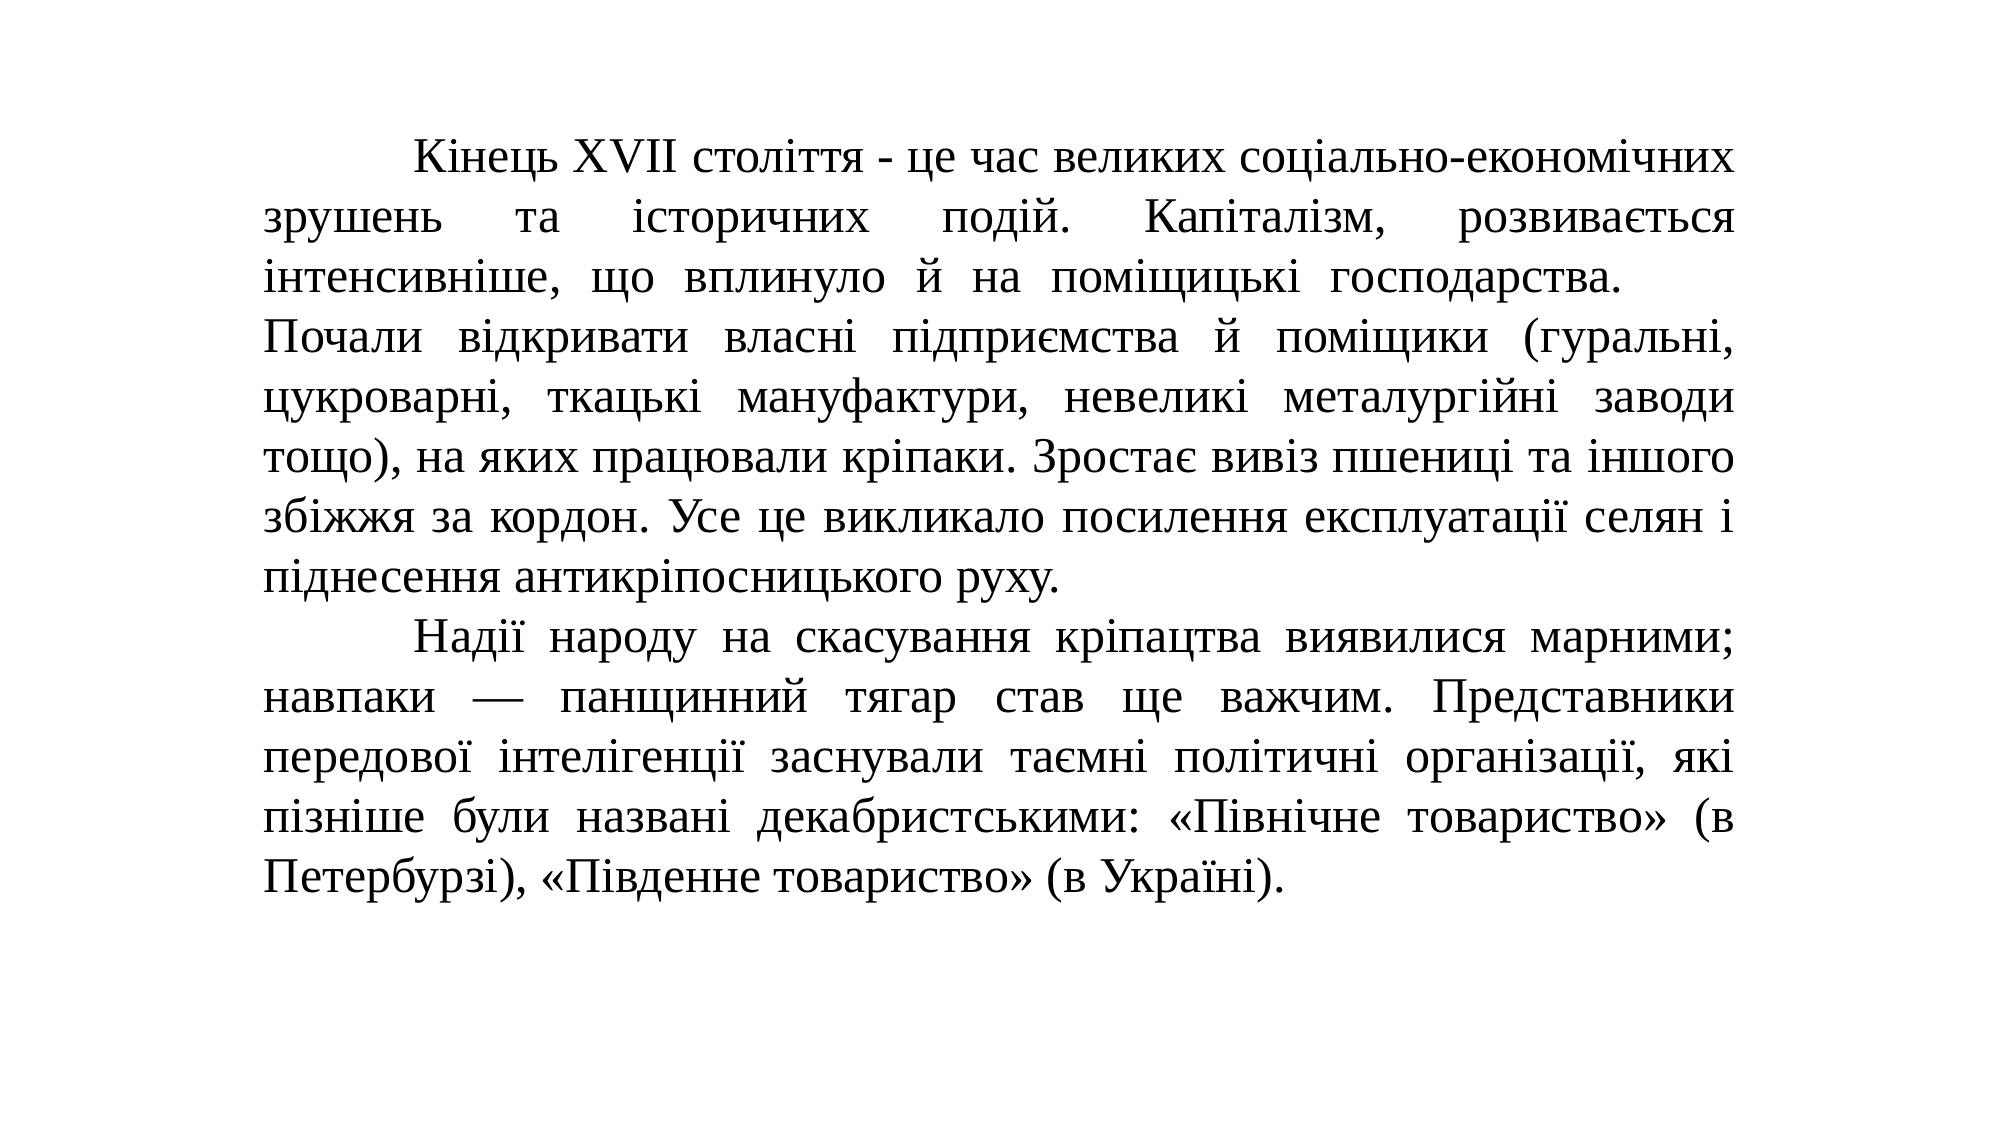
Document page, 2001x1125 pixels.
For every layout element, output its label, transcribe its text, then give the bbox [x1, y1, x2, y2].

text_box Кінець ХVІІ століття - це час великих соціально-економічних зрушень та історичних подій. Капіталізм, розвивається інтенсивніше, що вплинуло й на поміщицькі господарства. Почали відкривати власні підприємства й поміщики (гуральні, цукроварні, ткацькі мануфактури, невеликі металургійні заводи тощо), на яких працювали кріпаки. Зростає вивіз пшениці та іншого збіжжя за кордон. Усе це викликало посилення експлуатації селян і піднесення антикріпосницького руху. Надії народу на скасування кріпацтва виявилися марними; навпаки — панщинний тягар став ще важчим. Представники передової інтелігенції заснували таємні політичні організації, які пізніше були названі декабристськими: «Північне товариство» (в Петербурзі), «Південне товариство» (в Україні). [249, 114, 1751, 910]
